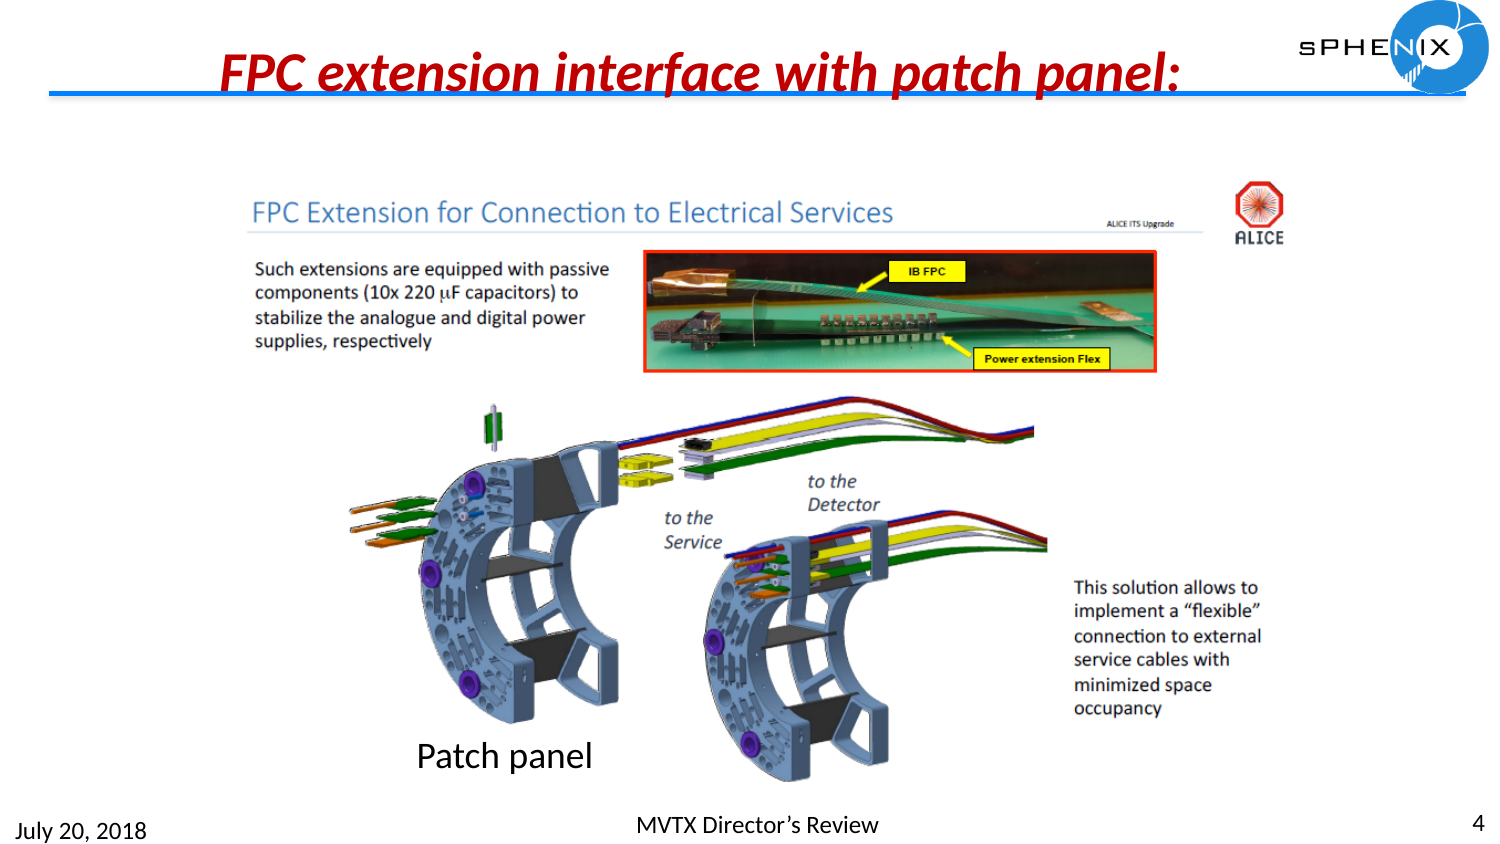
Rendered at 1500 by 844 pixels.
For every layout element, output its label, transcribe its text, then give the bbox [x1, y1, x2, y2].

footer MVTX Director’s Review [520, 806, 996, 841]
picture [227, 176, 1290, 783]
picture [1299, 0, 1489, 94]
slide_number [0, 815, 350, 844]
slide_number 4 [1412, 798, 1500, 844]
text_box FPC extension interface with patch panel: [204, 27, 1210, 110]
